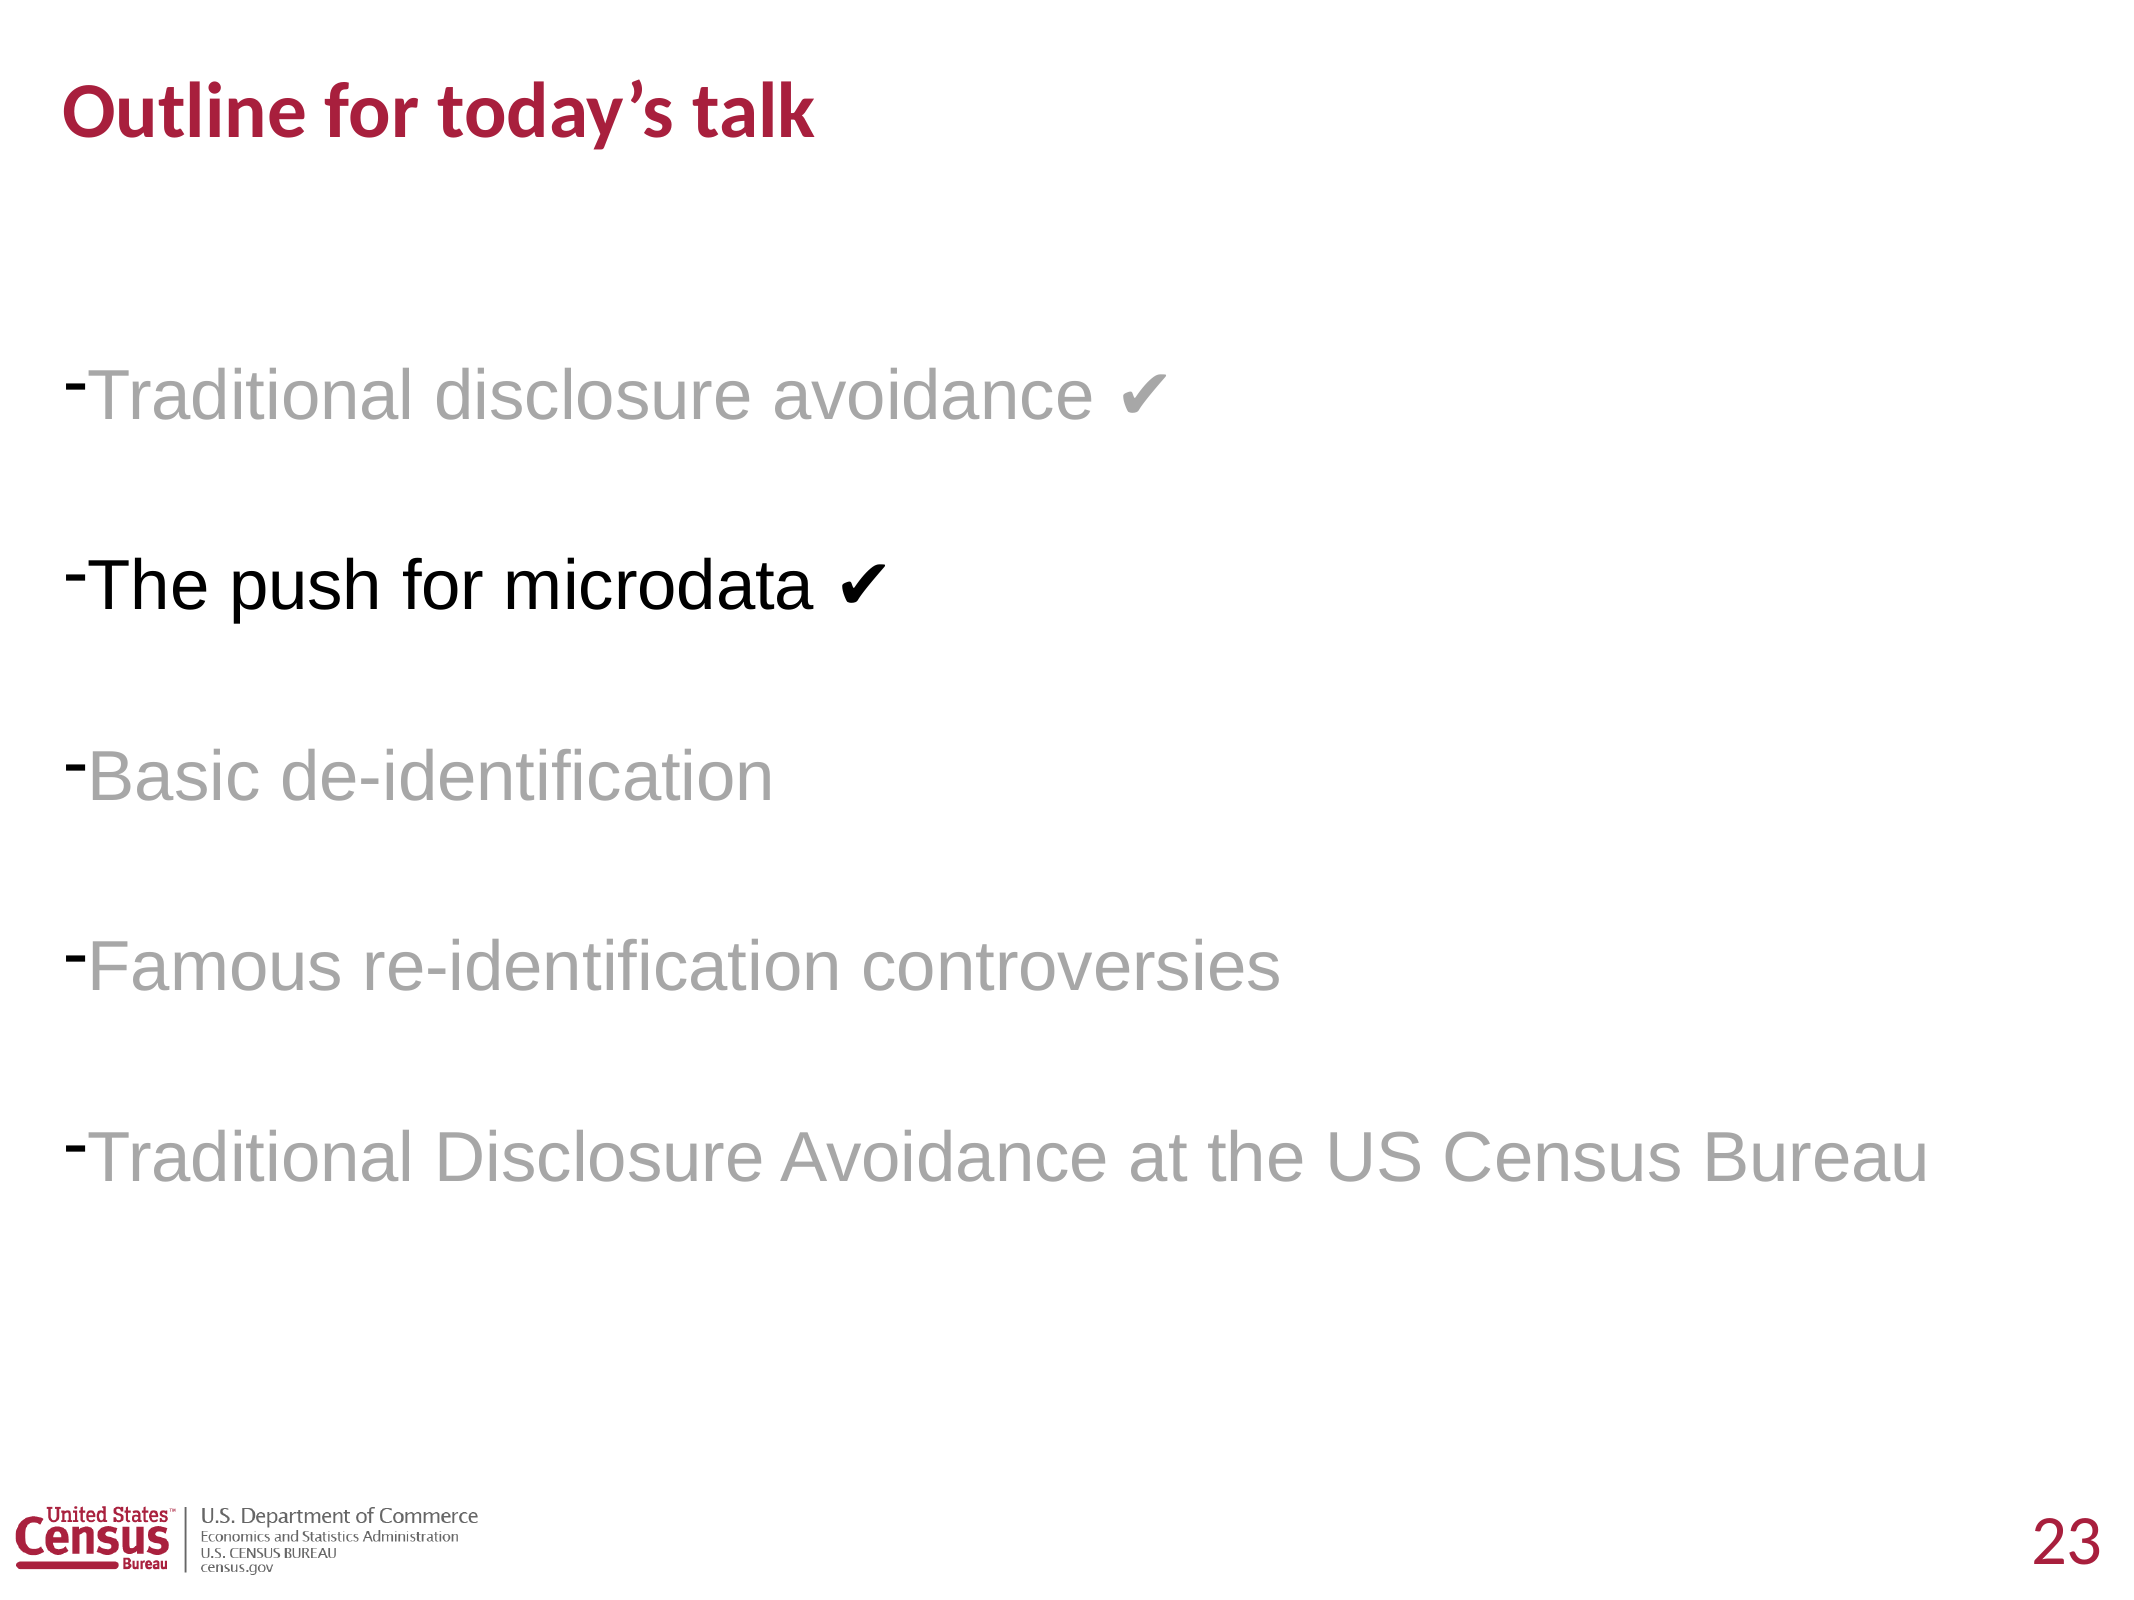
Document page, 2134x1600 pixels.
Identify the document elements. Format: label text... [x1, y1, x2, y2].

title Outline for today’s talk [51, 0, 2079, 213]
list Traditional disclosure avoidance ✔ The push for microdata ✔ Basic de-identification Famous re-identification controversies Traditional Disclosure Avoidance at the US Census Bureau [52, 337, 2081, 1501]
picture [0, 1499, 1476, 1583]
